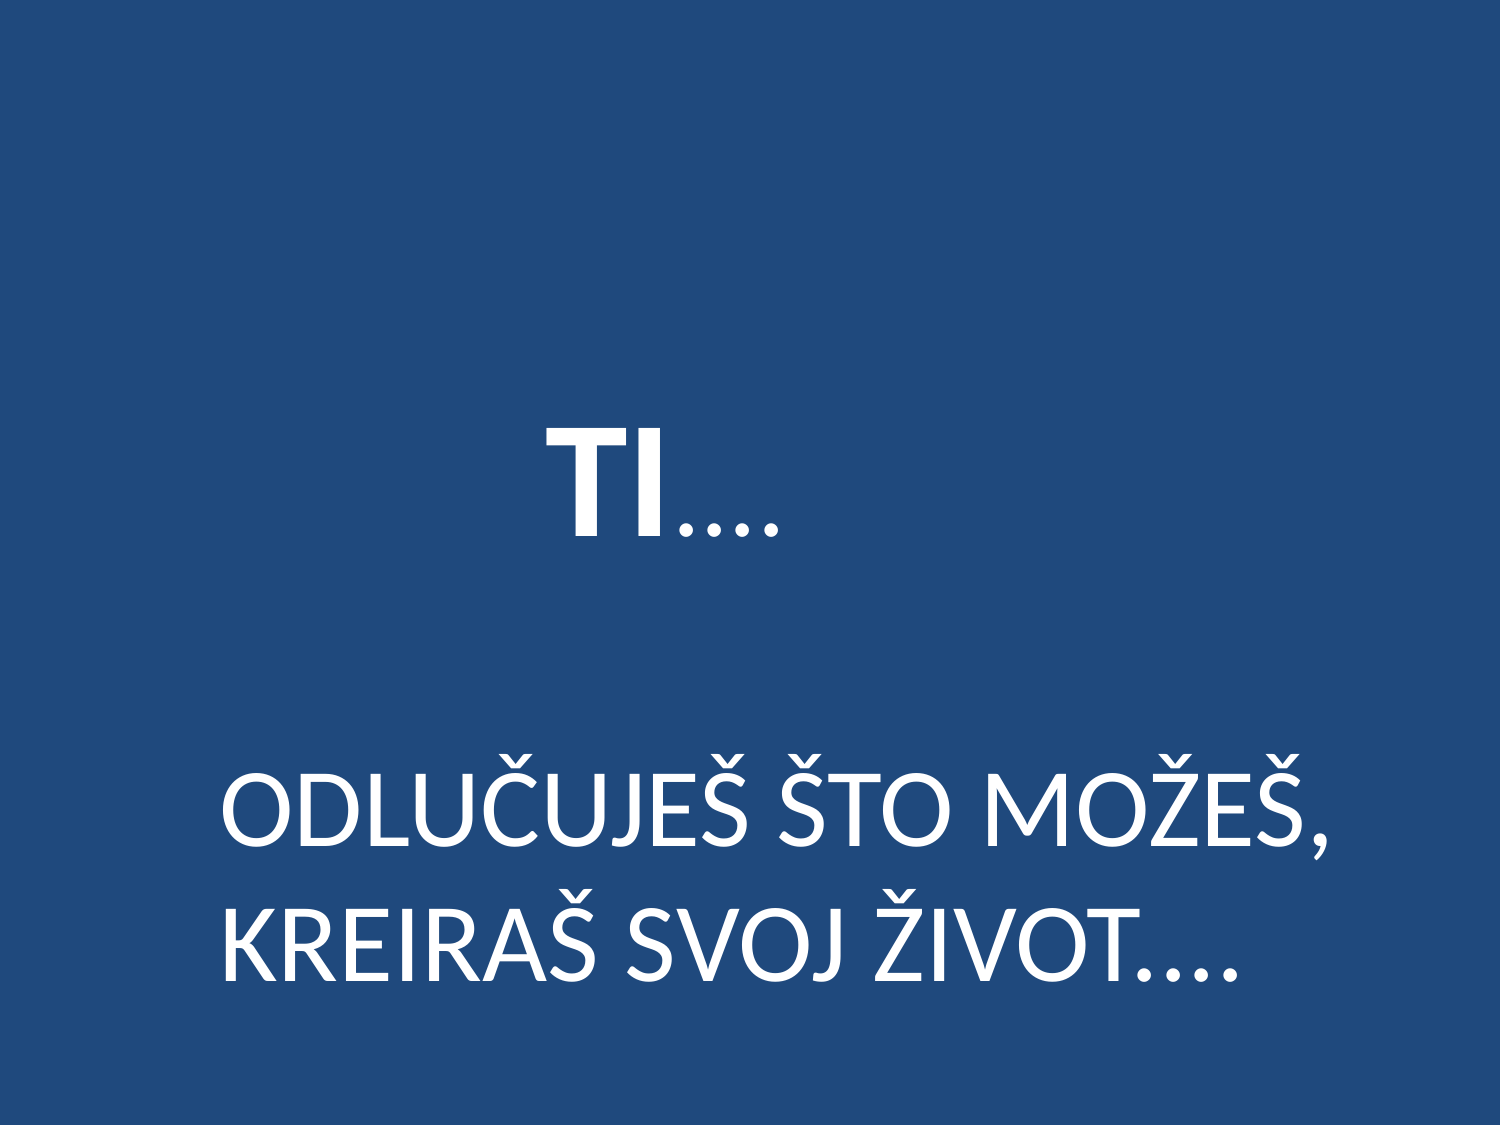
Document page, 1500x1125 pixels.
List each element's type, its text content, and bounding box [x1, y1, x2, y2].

text_box ODLUČUJEŠ ŠTO MOŽEŠ, KREIRAŠ SVOJ ŽIVOT.... [204, 726, 1376, 1012]
title TI.... [112, 349, 1219, 591]
